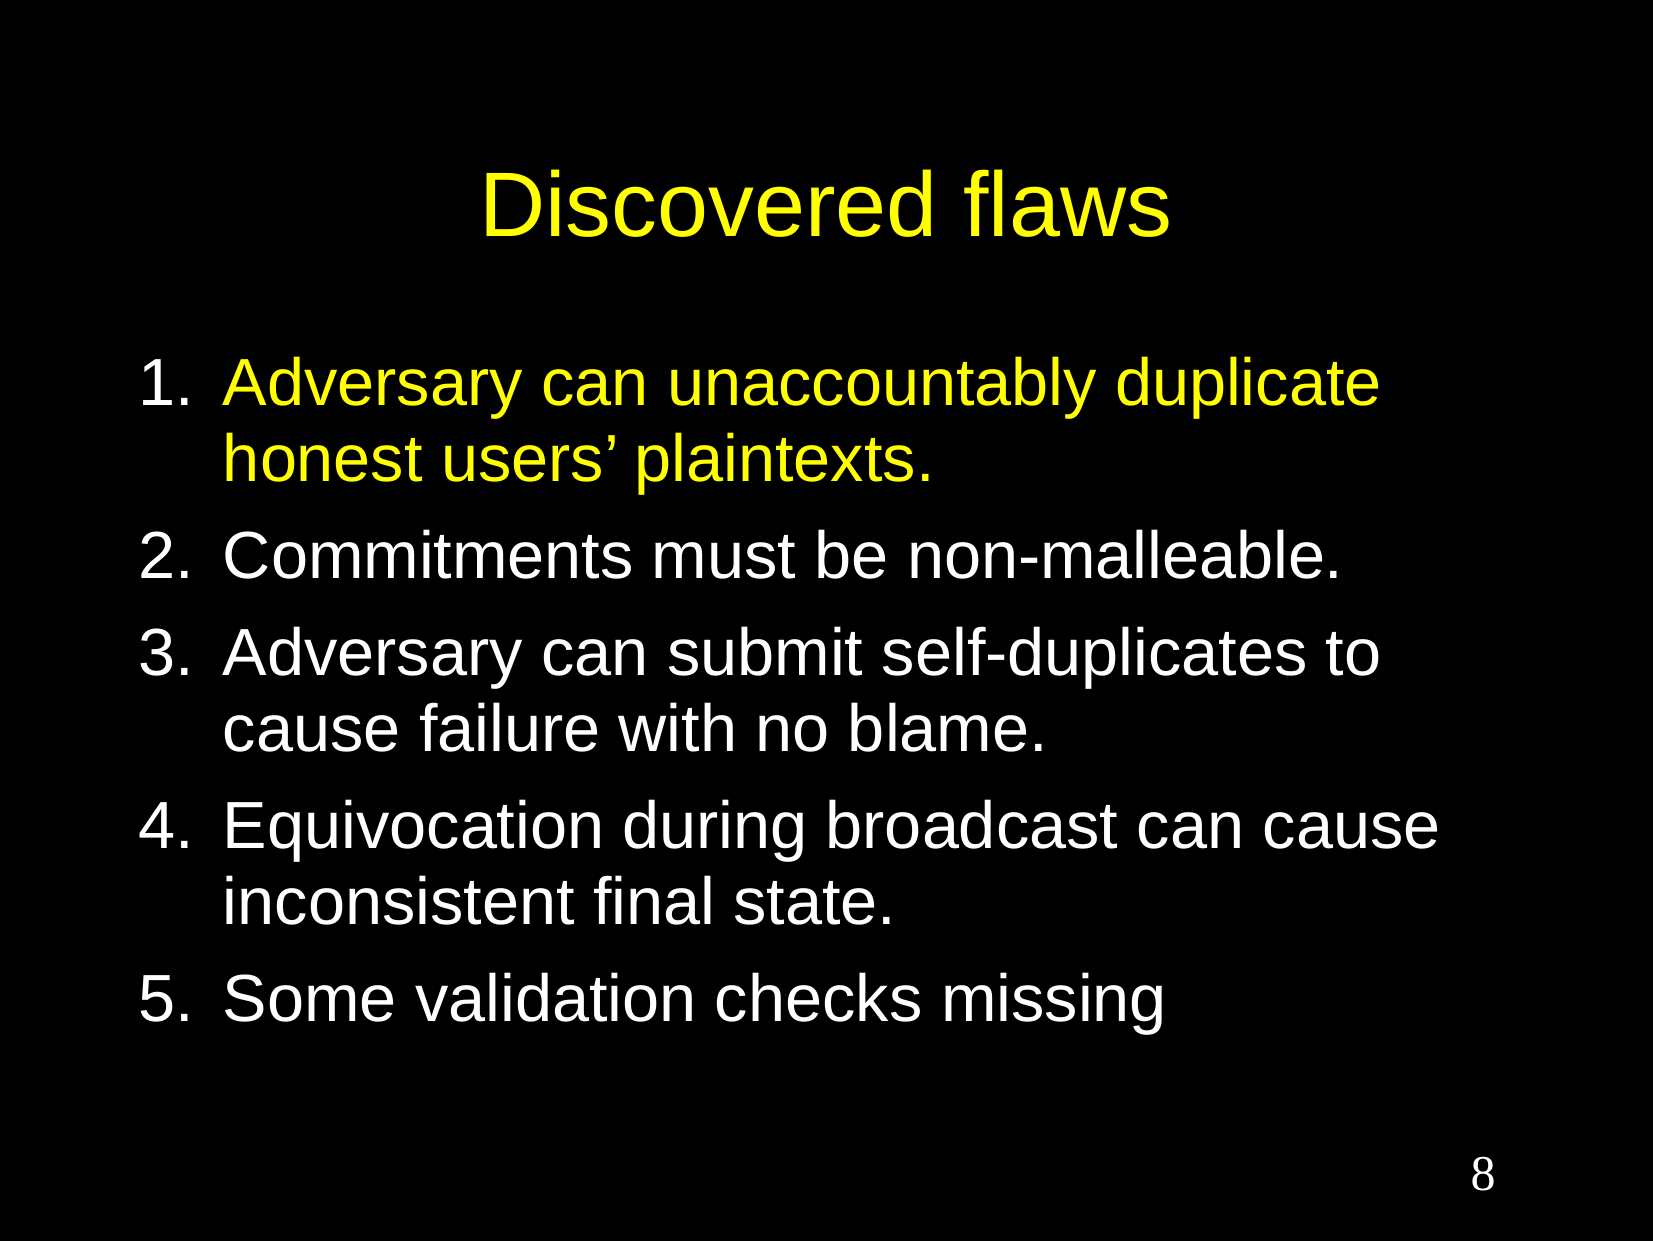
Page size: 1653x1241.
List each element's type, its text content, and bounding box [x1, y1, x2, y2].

title Discovered flaws [121, 102, 1532, 309]
list Adversary can unaccountably duplicate honest users’ plaintexts. Commitments must be non-malleable. Adversary can submit self-duplicates to cause failure with no blame. Equivocation during broadcast can cause inconsistent final state. Some validation checks missing [121, 344, 1532, 1125]
